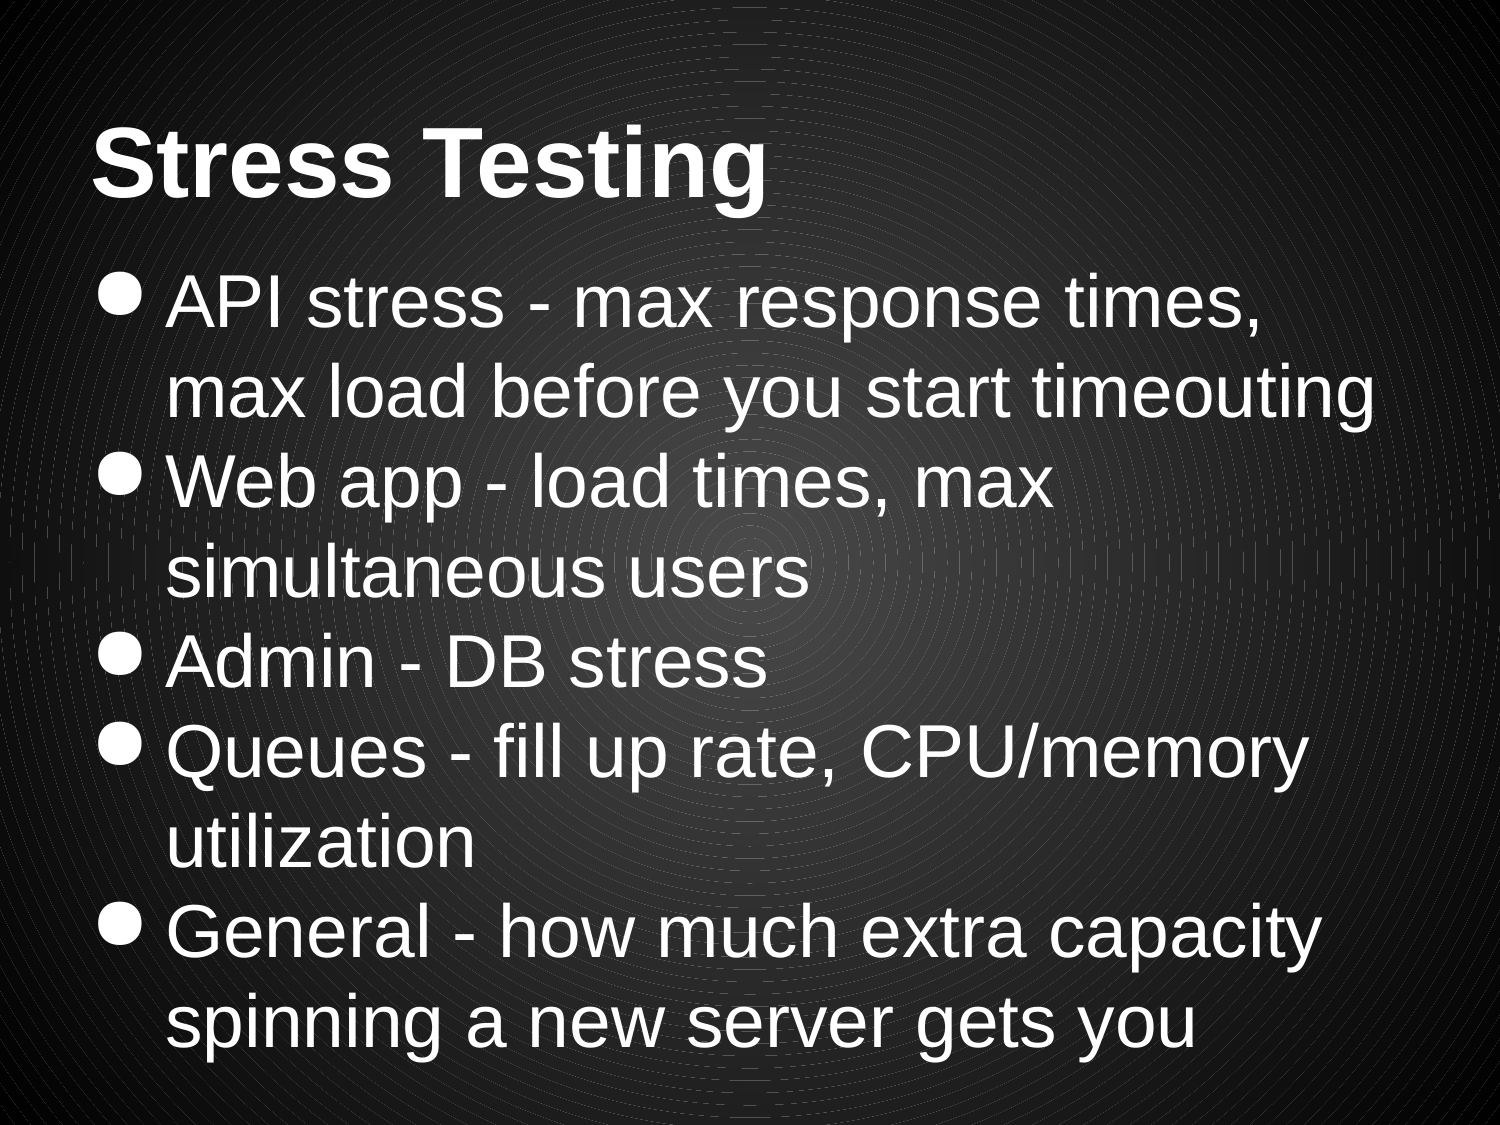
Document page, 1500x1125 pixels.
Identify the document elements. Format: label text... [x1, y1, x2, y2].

title Stress Testing [75, 45, 1425, 233]
list API stress - max response times, max load before you start timeouting Web app - load times, max simultaneous users Admin - DB stress Queues - fill up rate, CPU/memory utilization General - how much extra capacity spinning a new server gets you [75, 237, 1425, 1053]
